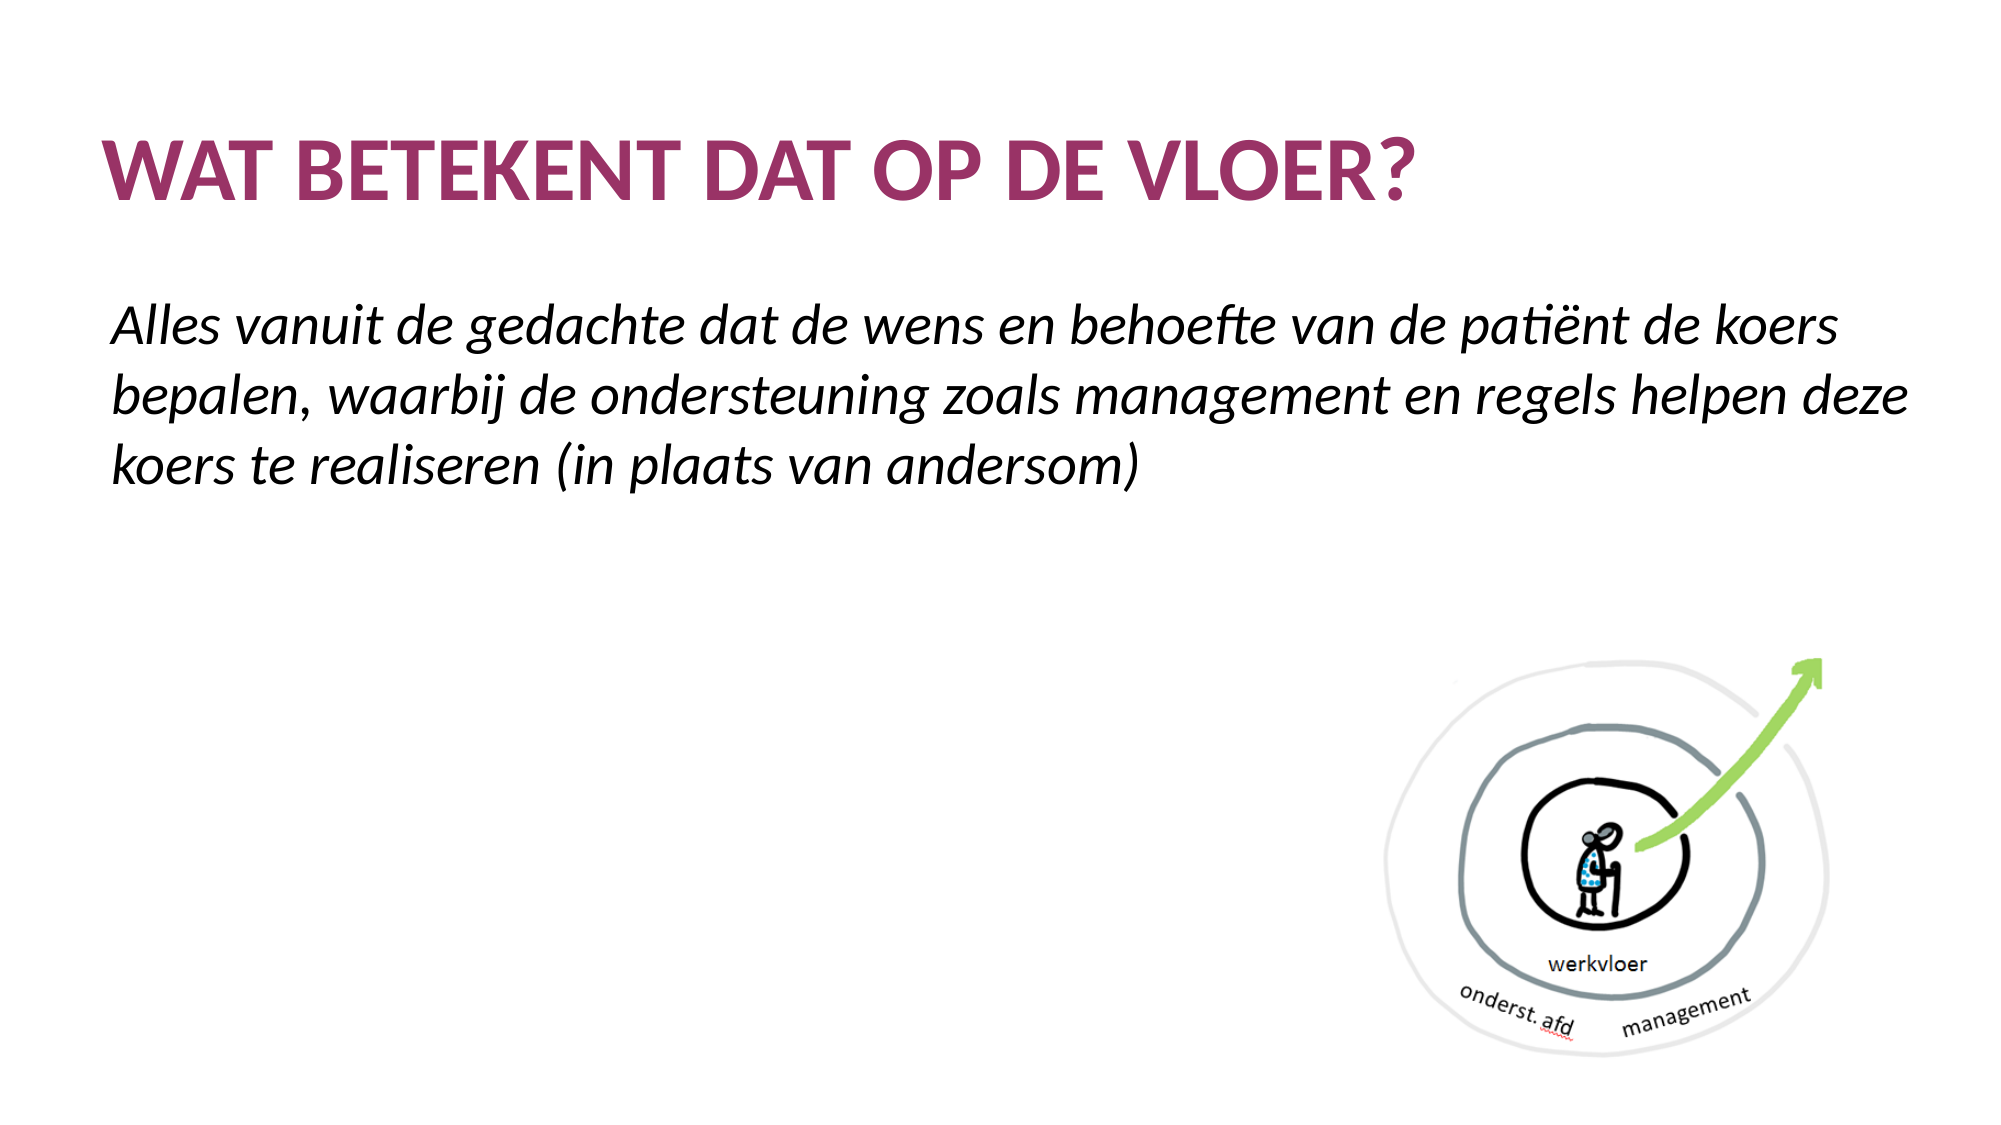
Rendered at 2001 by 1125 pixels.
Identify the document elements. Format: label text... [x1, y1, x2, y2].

text_box WAT BETEKENT DAT OP DE VLOER? [86, 70, 1887, 258]
picture [1290, 590, 2000, 1102]
text_box Alles vanuit de gedachte dat de wens en behoefte van de patiënt de koers bepalen, waarbij de ondersteuning zoals management en regels helpen deze koers te realiseren (in plaats van andersom) [96, 278, 1930, 804]
